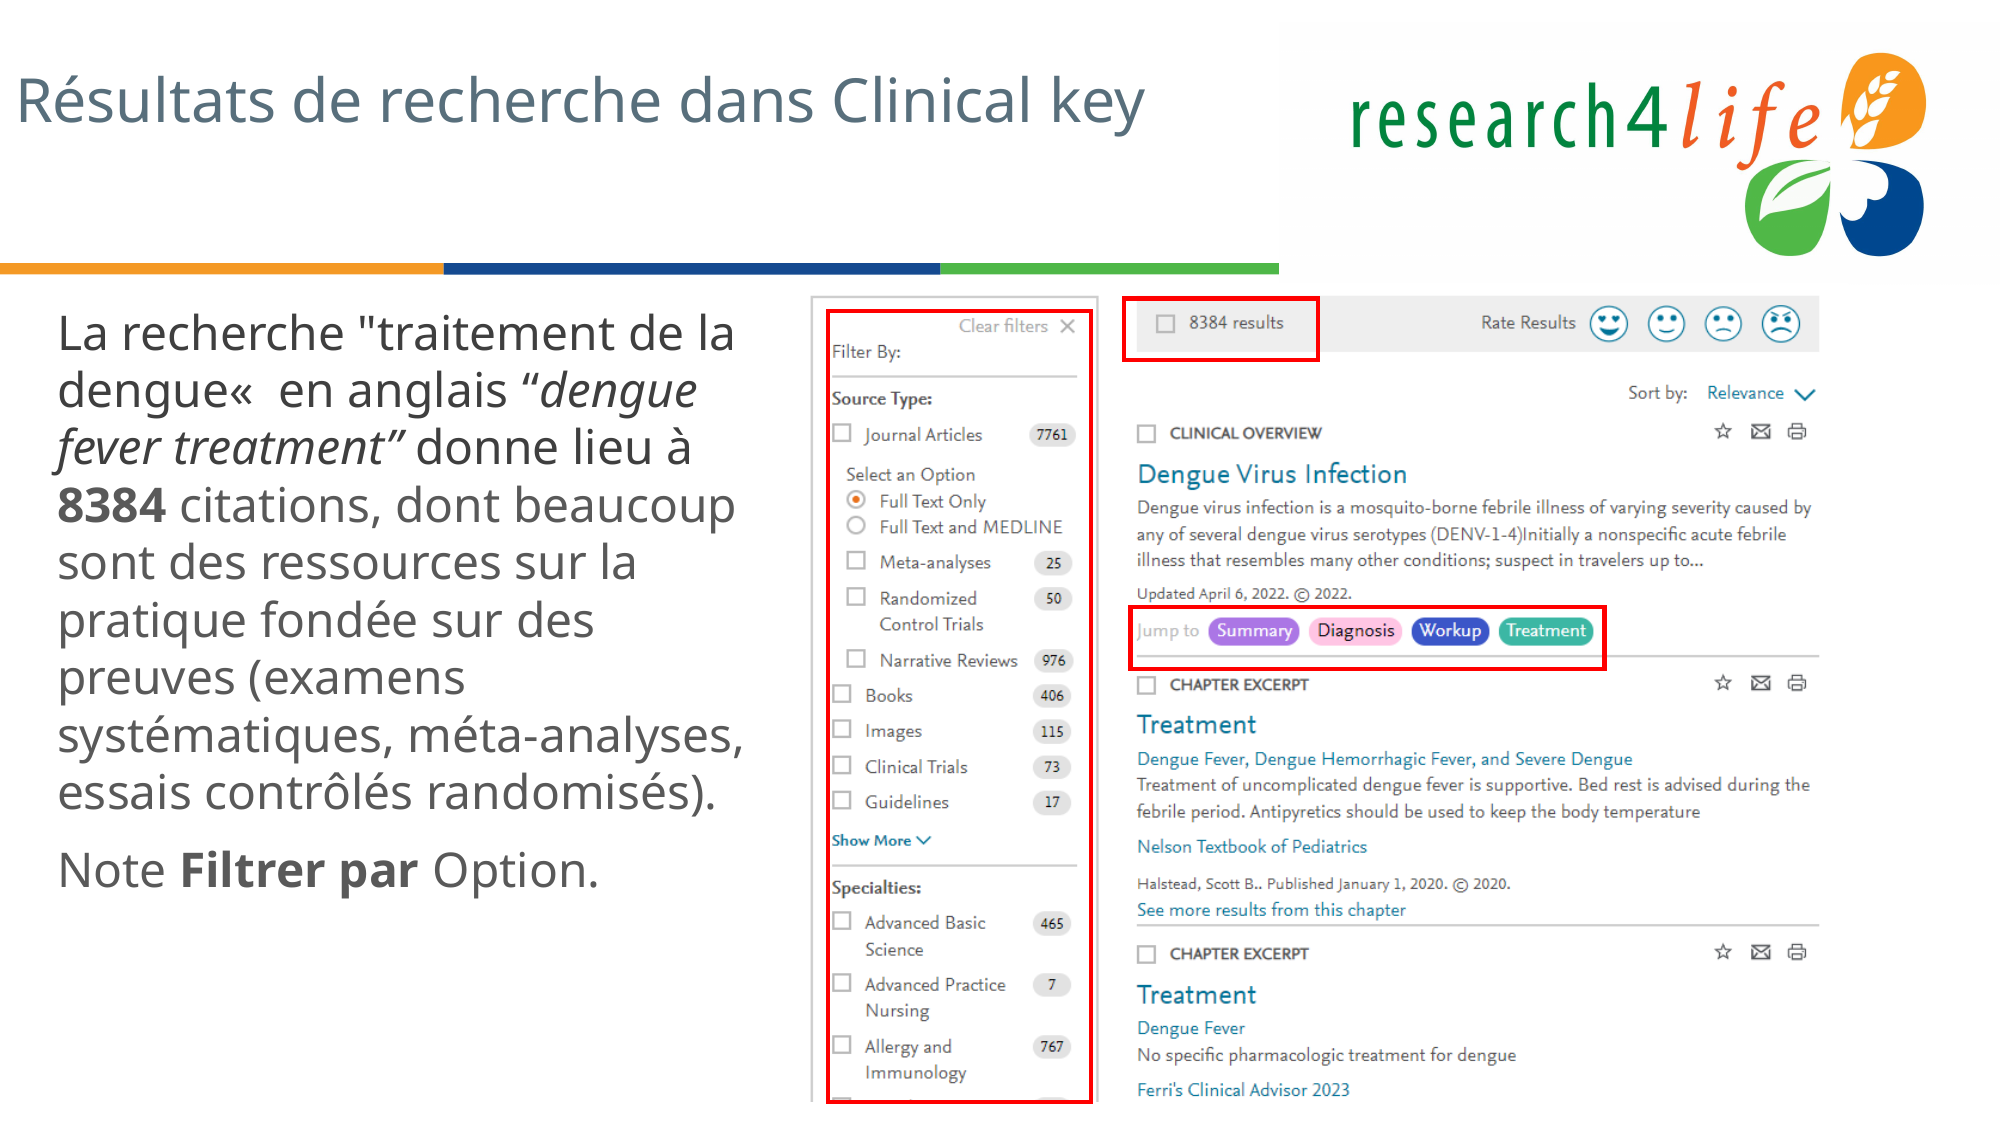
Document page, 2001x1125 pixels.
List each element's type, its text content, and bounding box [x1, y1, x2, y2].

title Résultats de recherche dans Clinical key [0, 62, 1337, 183]
list La recherche "traitement de la dengue« en anglais “dengue fever treatment” donne lieu à 8384 citations, dont beaucoup sont des ressources sur la pratique fondée sur des preuves (examens systématiques, méta-analyses, essais contrôlés randomisés). Note Filtrer par Option. [29, 294, 789, 1035]
picture [794, 22, 2000, 1103]
